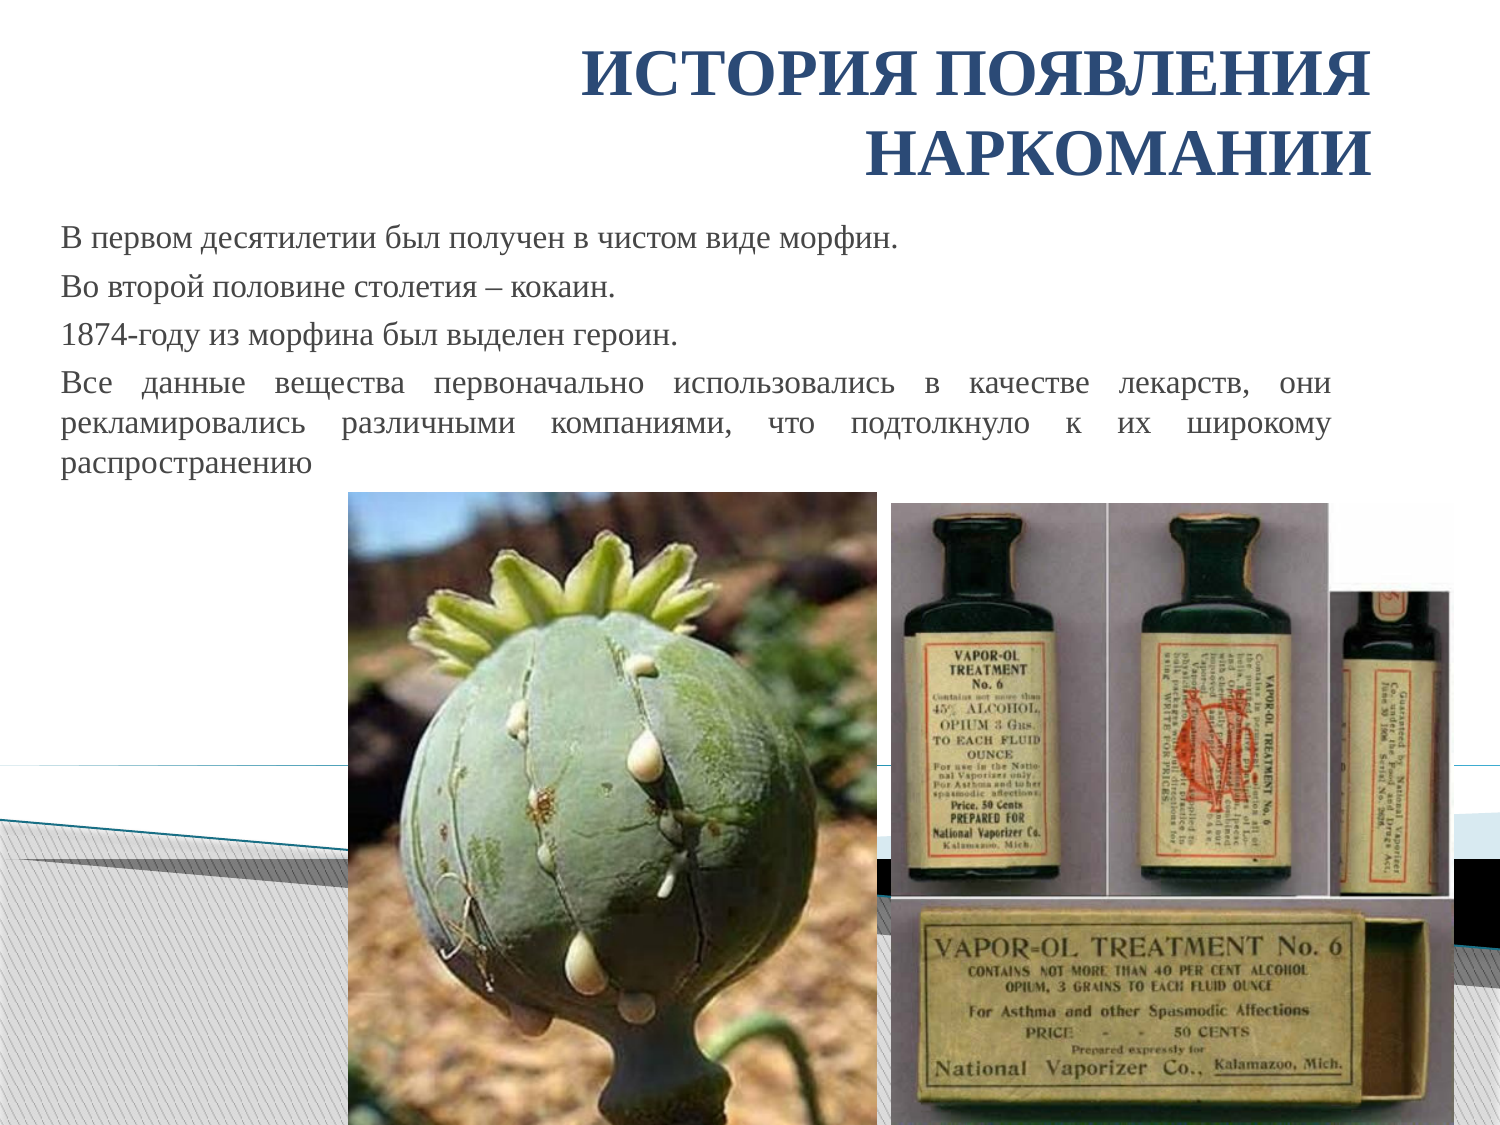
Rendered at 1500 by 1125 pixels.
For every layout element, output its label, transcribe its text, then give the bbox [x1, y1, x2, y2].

subtitle В первом десятилетии был получен в чистом виде морфин. Во второй половине столетия – кокаин. 1874-году из морфина был выделен героин. Все данные вещества первоначально использовались в качестве лекарств, они рекламировались различными компаниями, что подтолкнуло к их широкому распространению [53, 208, 1352, 492]
title ИСТОРИЯ ПОЯВЛЕНИЯ НАРКОМАНИИ [88, 90, 1388, 197]
picture [5, 492, 1500, 1125]
